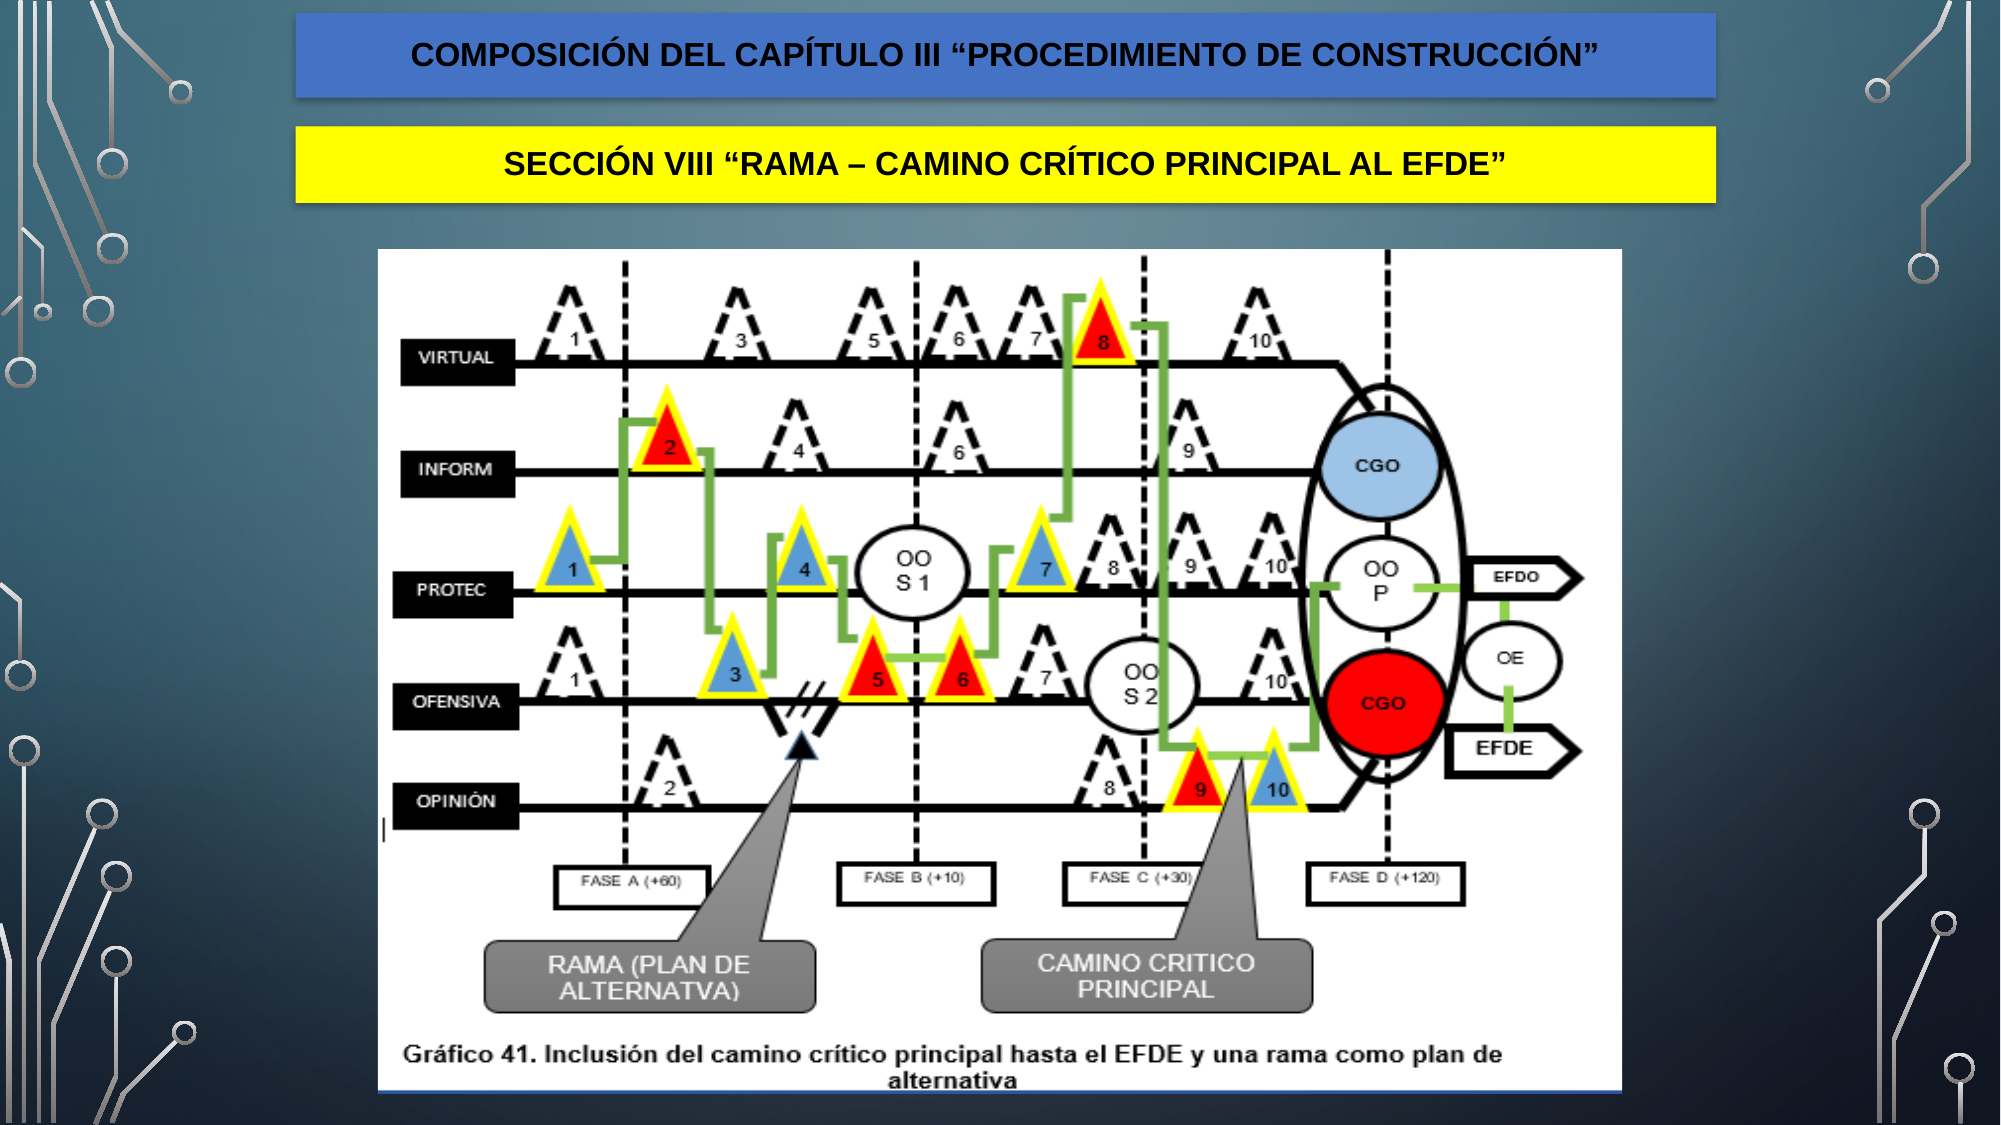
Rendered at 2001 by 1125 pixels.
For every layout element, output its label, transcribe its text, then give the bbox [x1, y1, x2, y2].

list SECCIÓN VIII “RAMA – CAMINO CRÍTICO PRINCIPAL AL EFDE” [295, 126, 1717, 203]
title COMPOSICIÓN DEL CAPÍTULO III “Procedimiento de construcción” [294, 12, 1717, 99]
picture [377, 249, 1623, 1094]
